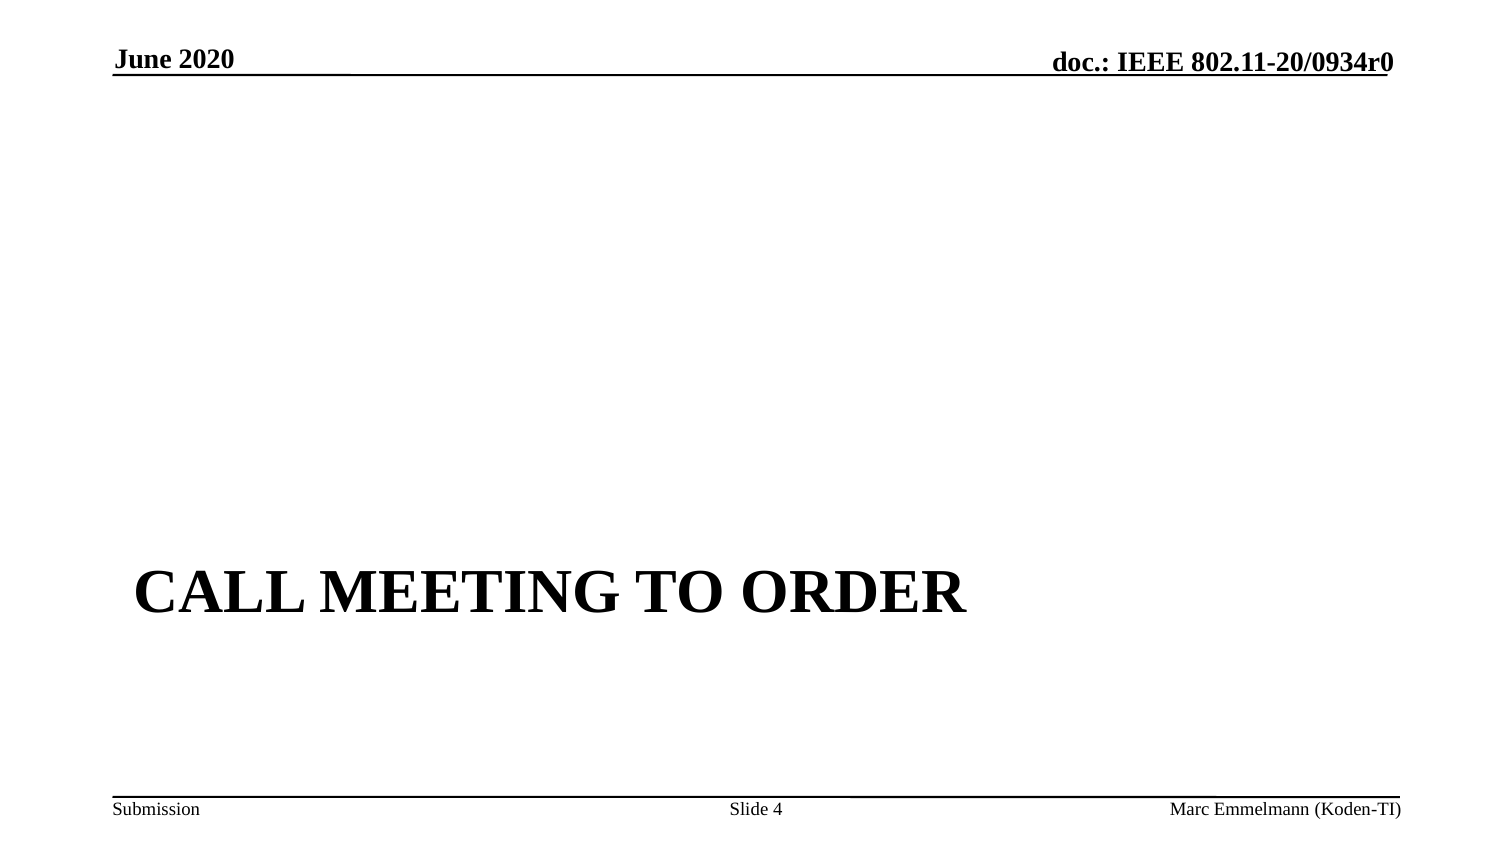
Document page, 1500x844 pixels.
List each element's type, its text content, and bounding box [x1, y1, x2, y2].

footer Marc Emmelmann (Koden-TI) [878, 796, 1402, 820]
title Call Meeting to Order [118, 541, 1394, 710]
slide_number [114, 40, 423, 75]
slide_number Slide 4 [712, 796, 800, 842]
